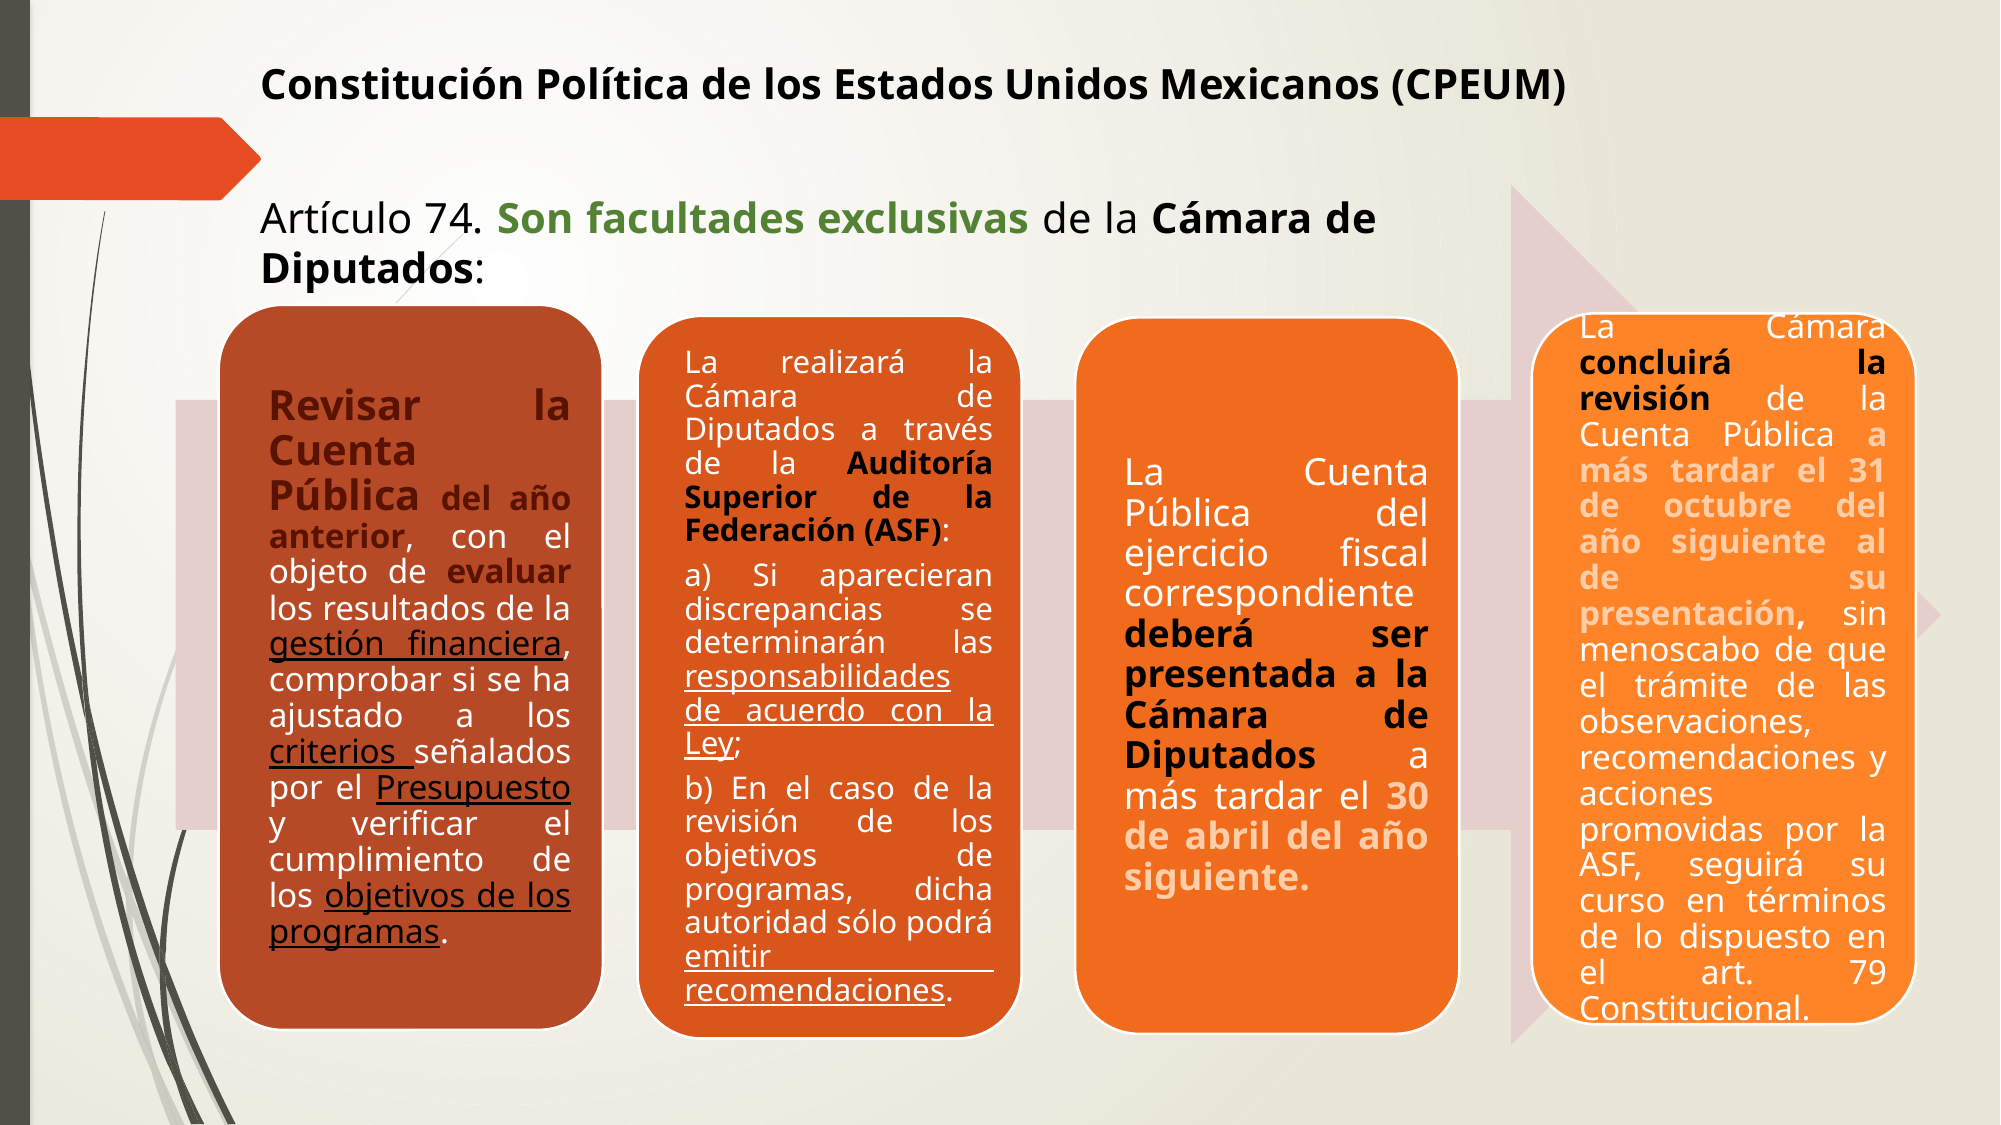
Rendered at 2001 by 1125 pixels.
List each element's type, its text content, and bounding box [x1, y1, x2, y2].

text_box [175, 184, 1942, 1046]
text_box Constitución Política de los Estados Unidos Mexicanos (CPEUM) [246, 50, 1758, 116]
